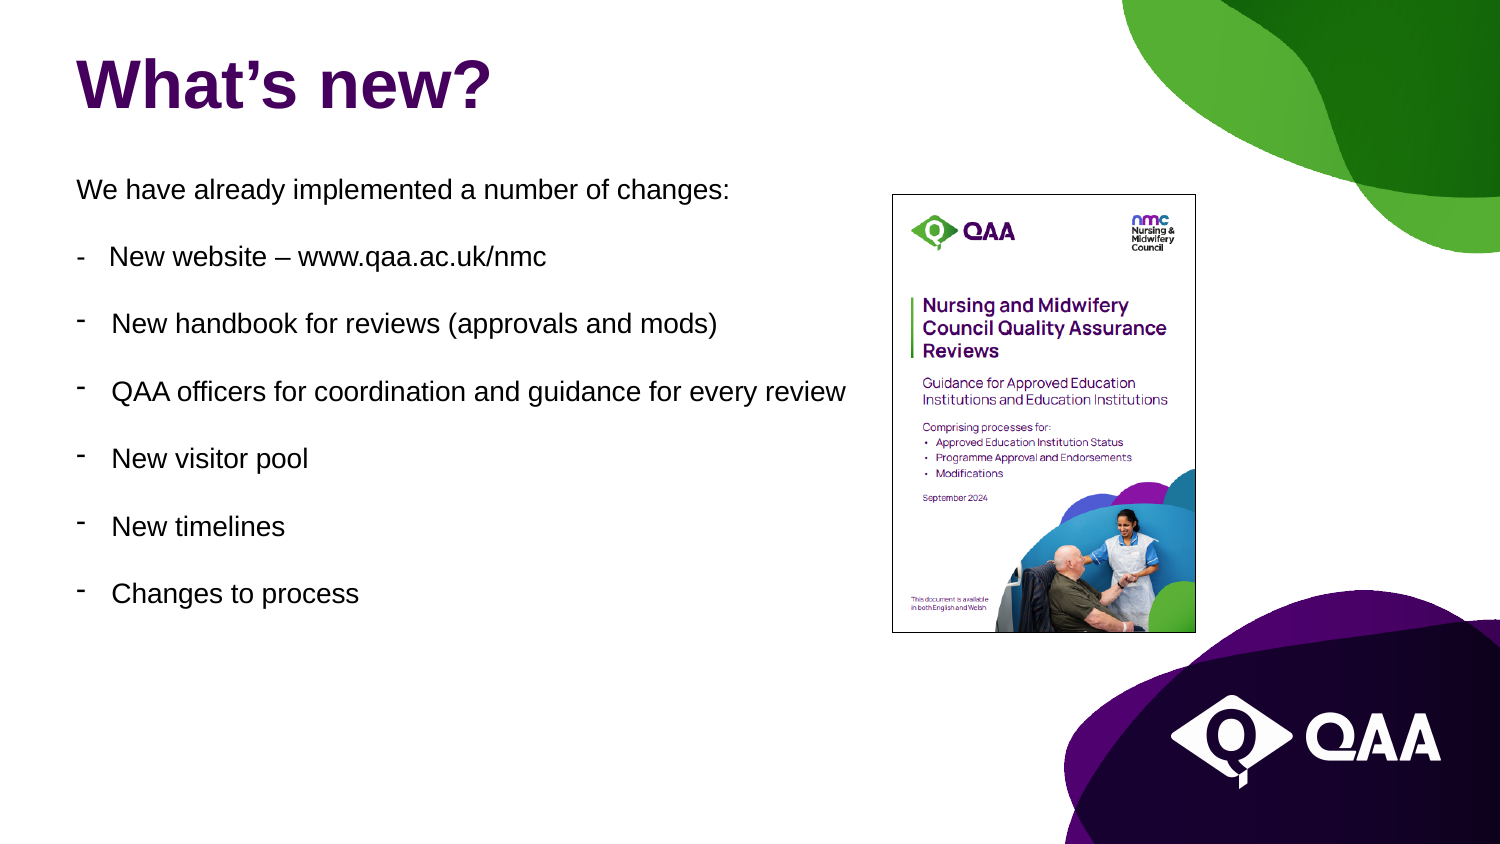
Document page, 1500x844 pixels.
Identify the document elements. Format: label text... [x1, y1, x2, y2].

picture [892, 194, 1500, 844]
text_box What’s new? [61, 32, 1134, 130]
picture [1065, 0, 1500, 303]
text_box We have already implemented a number of changes: - New website – www.qaa.ac.uk/nmc New handbook for reviews (approvals and mods) QAA officers for coordination and guidance for every review New visitor pool New timelines Changes to process [61, 163, 1063, 820]
